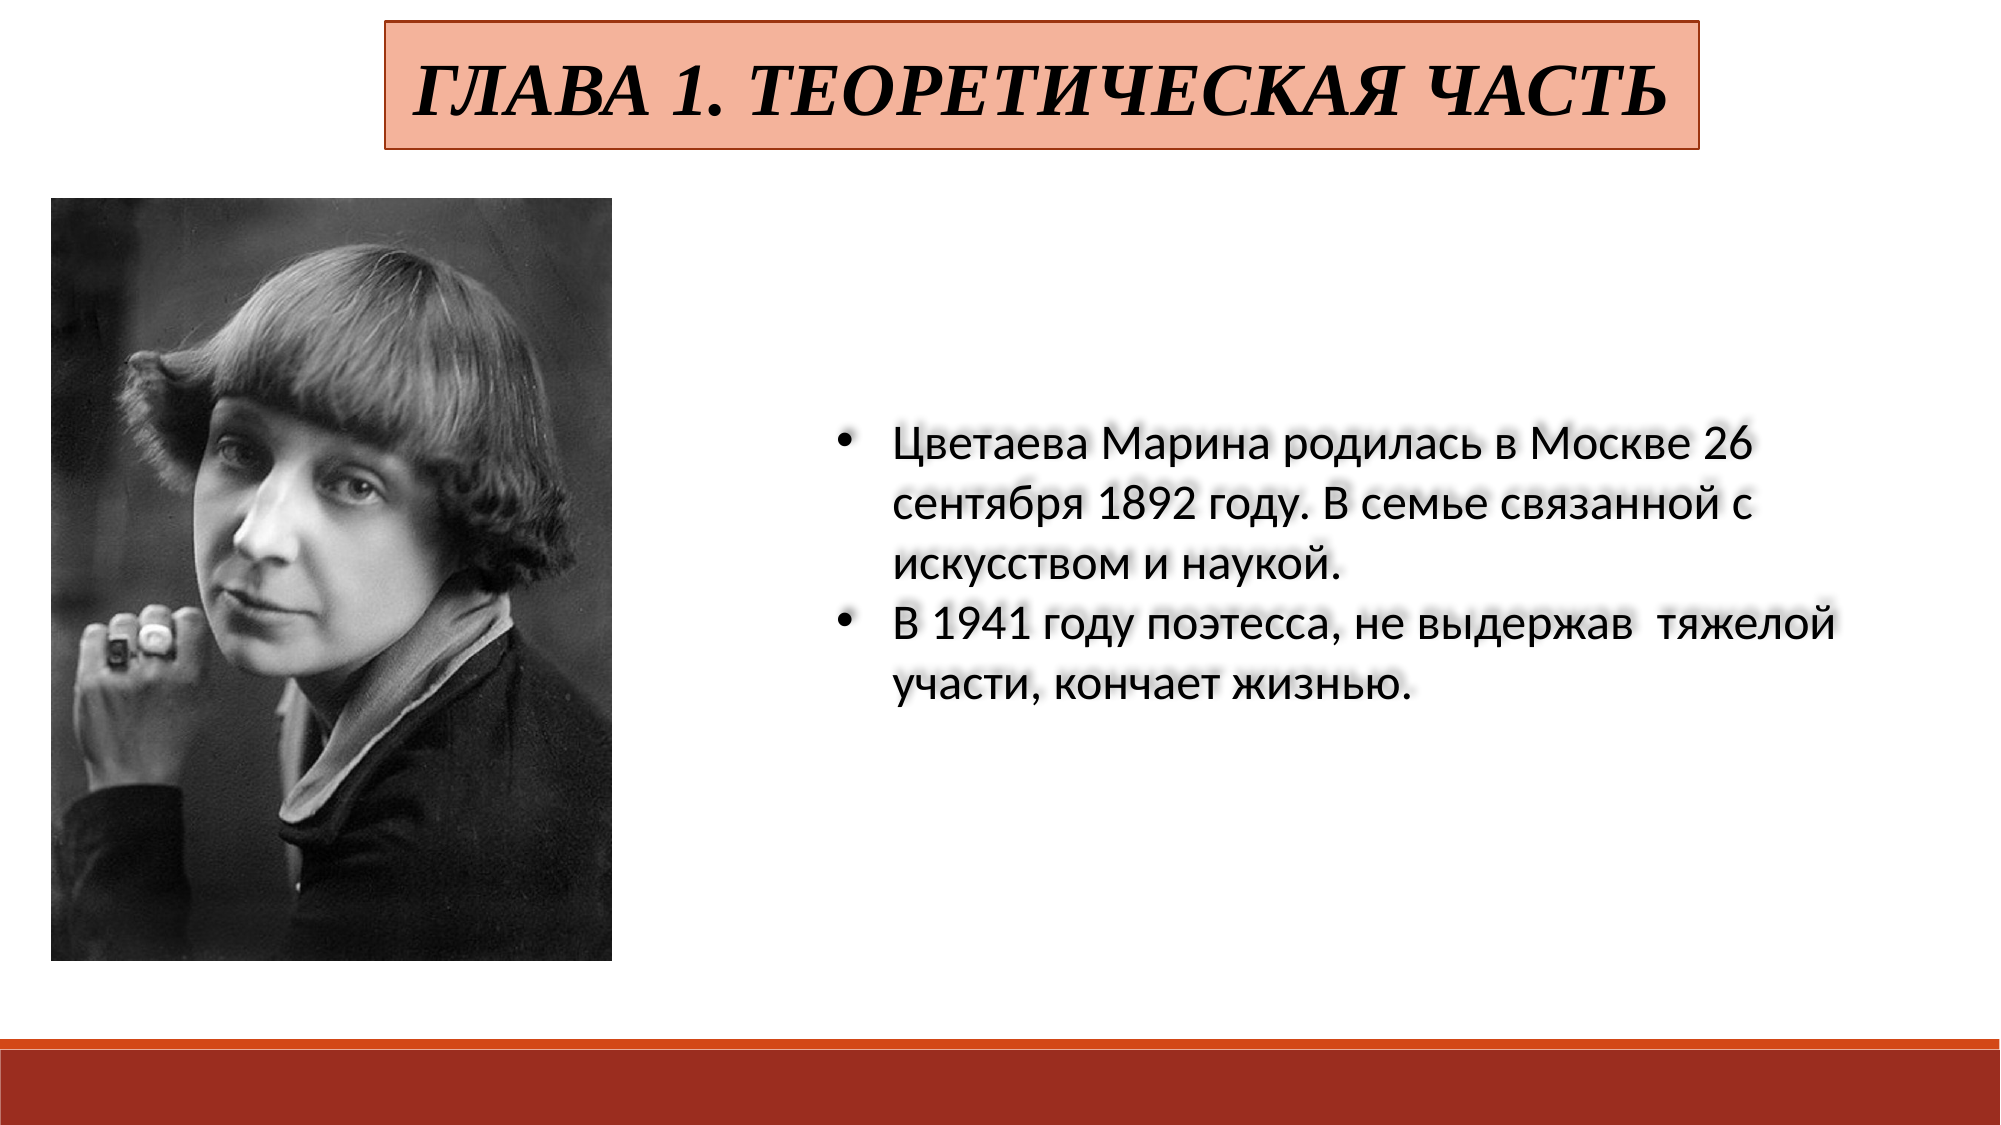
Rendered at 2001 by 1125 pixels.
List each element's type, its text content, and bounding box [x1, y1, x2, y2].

picture [50, 197, 612, 961]
text_box Цветаева Марина родилась в Москве 26 сентября 1892 году. В семье связанной с искусством и наукой. В 1941 году поэтесса, не выдержав тяжелой участи, кончает жизнью. [821, 401, 1953, 717]
text_box ГЛАВА 1. ТЕОРЕТИЧЕСКАЯ ЧАСТЬ [384, 20, 1700, 150]
